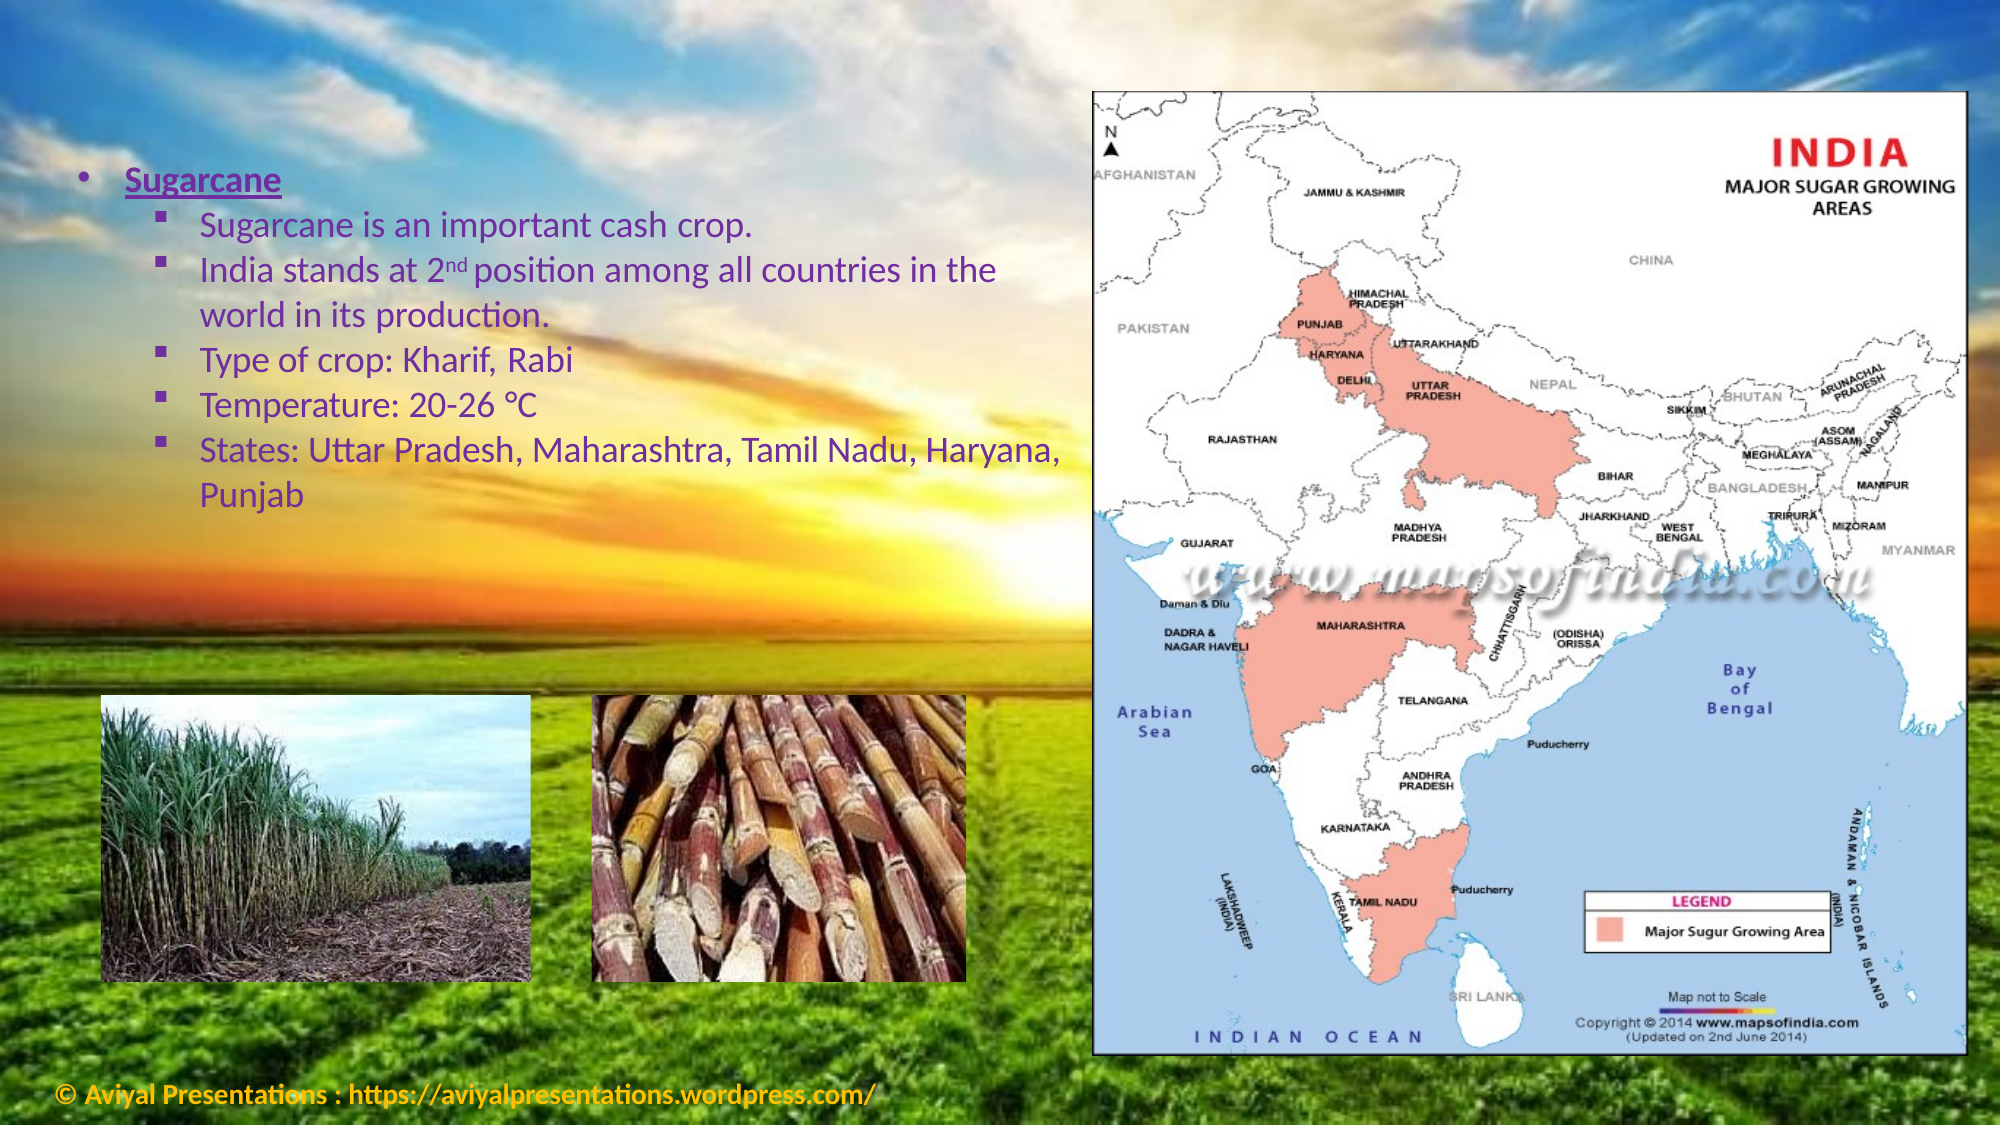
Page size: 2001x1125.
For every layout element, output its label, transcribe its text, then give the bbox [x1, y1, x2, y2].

picture [0, 0, 2000, 1125]
text_box [1092, 91, 1969, 1056]
text_box [100, 695, 531, 982]
text_box Sugarcane Sugarcane is an important cash crop. India stands at 2nd position among all countries in the world in its production. Type of crop: Kharif, Rabi Temperature: 20-26 °C States: Uttar Pradesh, Maharashtra, Tamil Nadu, Haryana, Punjab [73, 152, 1089, 515]
footer © Aviyal Presentations : https://aviyalpresentations.wordpress.com/ [51, 1081, 891, 1125]
text_box [591, 695, 967, 982]
